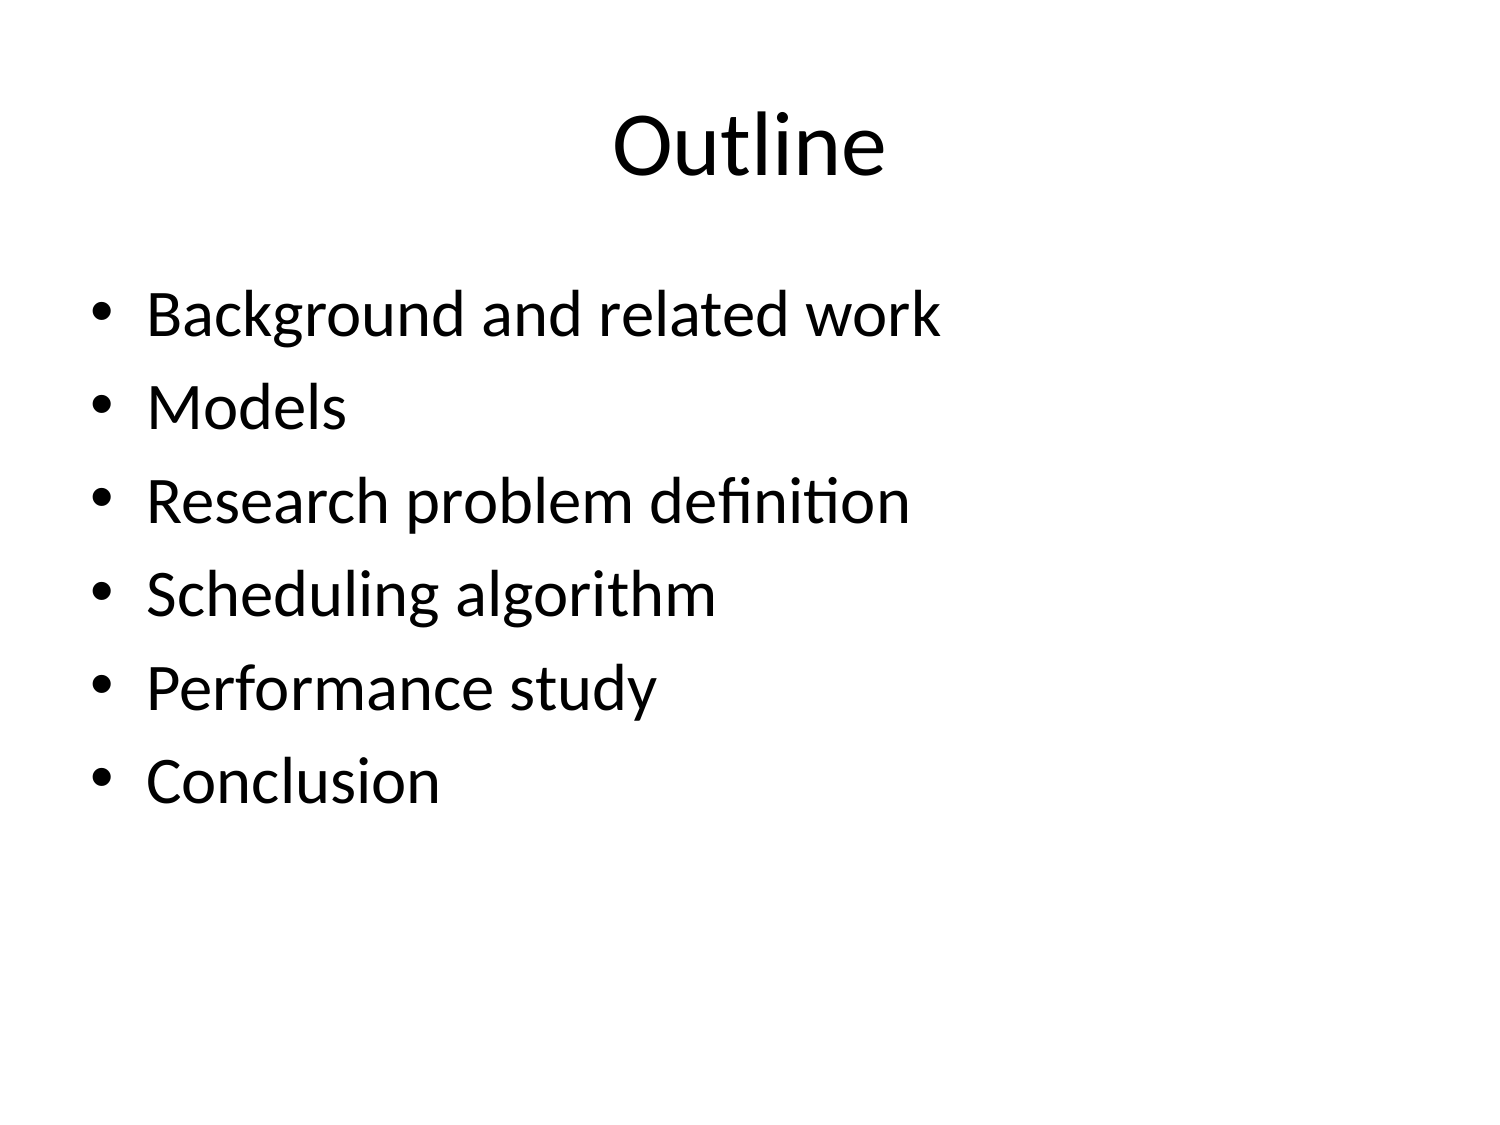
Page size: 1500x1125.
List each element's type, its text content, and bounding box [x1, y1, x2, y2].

title Outline [75, 45, 1425, 233]
list Background and related work Models Research problem definition Scheduling algorithm Performance study Conclusion [75, 262, 1425, 1005]
